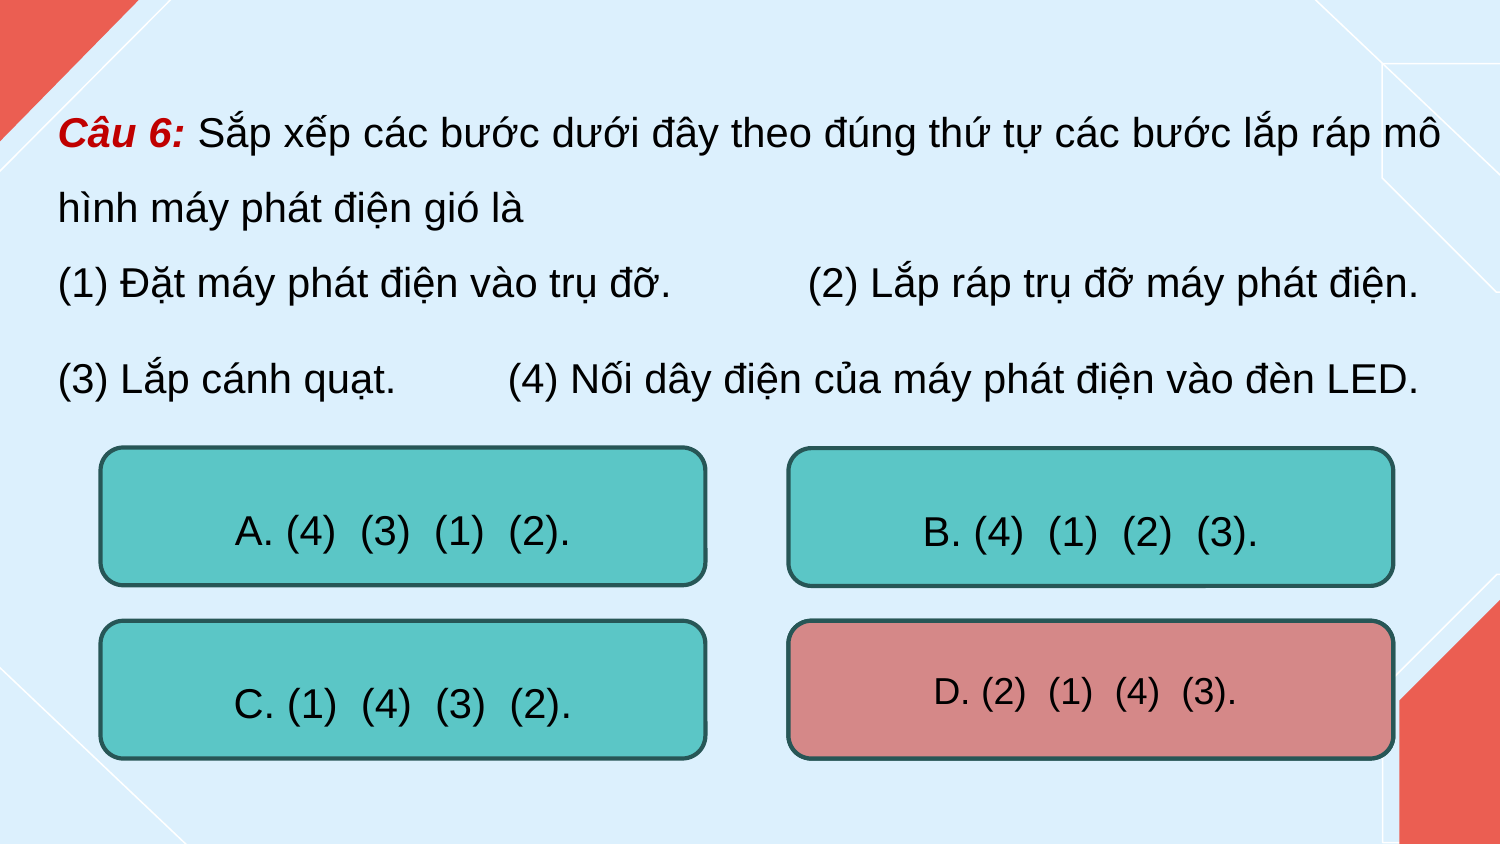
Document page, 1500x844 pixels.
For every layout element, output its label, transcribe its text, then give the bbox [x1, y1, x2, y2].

text_box Câu 6: Sắp xếp các bước dưới đây theo đúng thứ tự các bước lắp ráp mô hình máy phát điện gió là (1) Đặt máy phát điện vào trụ đỡ. (2) Lắp ráp trụ đỡ máy phát điện. (3) Lắp cánh quạt. (4) Nối dây điện của máy phát điện vào đèn LED. [42, 73, 1458, 410]
